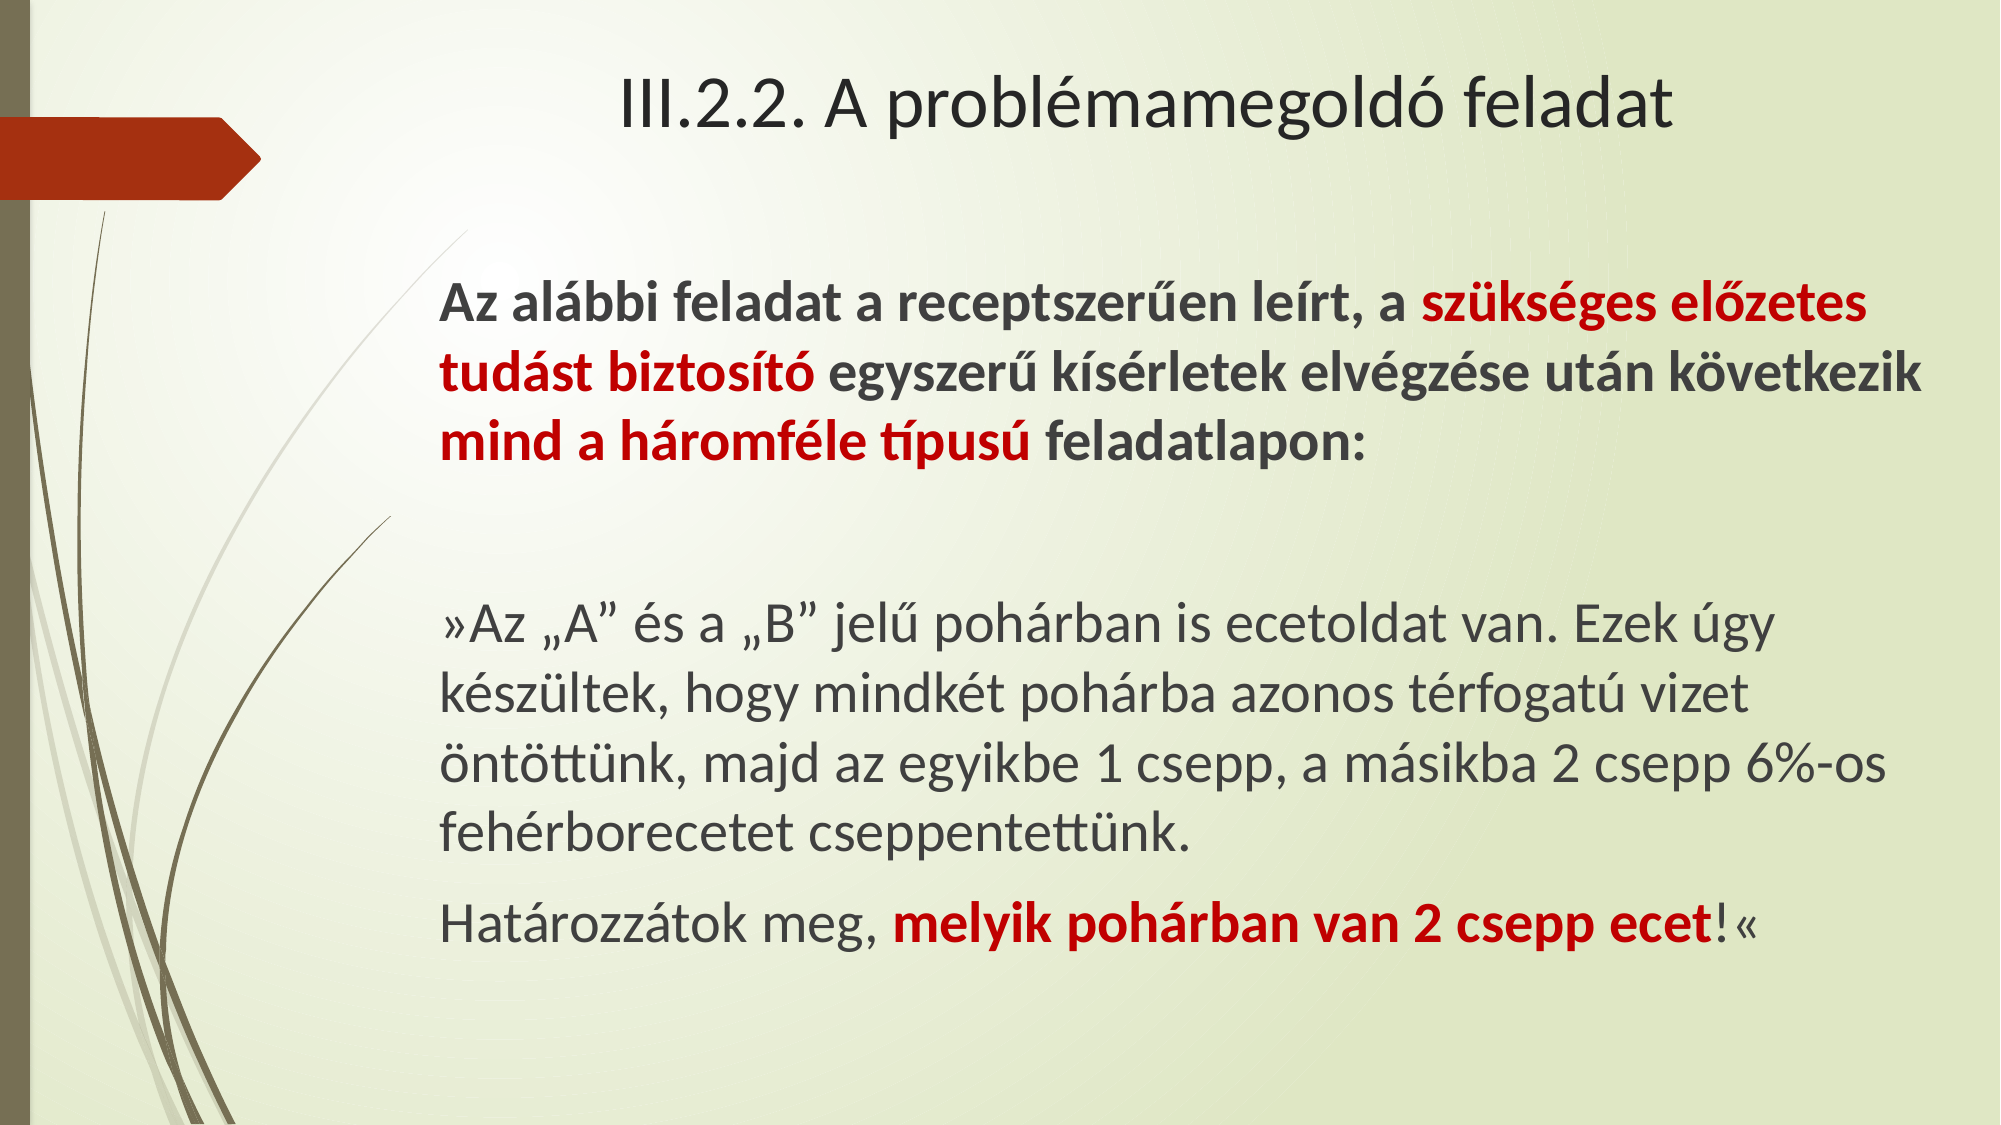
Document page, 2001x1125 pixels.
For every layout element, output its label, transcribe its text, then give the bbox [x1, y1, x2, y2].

list Az alábbi feladat a receptszerűen leírt, a szükséges előzetes tudást biztosító egyszerű kísérletek elvégzése után következik mind a háromféle típusú feladatlapon: »Az „A” és a „B” jelű pohárban is ecetoldat van. Ezek úgy készültek, hogy mindkét pohárba azonos térfogatú vizet öntöttünk, majd az egyikbe 1 csepp, a másikba 2 csepp 6%-os fehérborecetet cseppentettünk. Határozzátok meg, melyik pohárban van 2 csepp ecet!« [424, 255, 1942, 1021]
title III.2.2. A problémamegoldó feladat [424, 45, 1887, 255]
